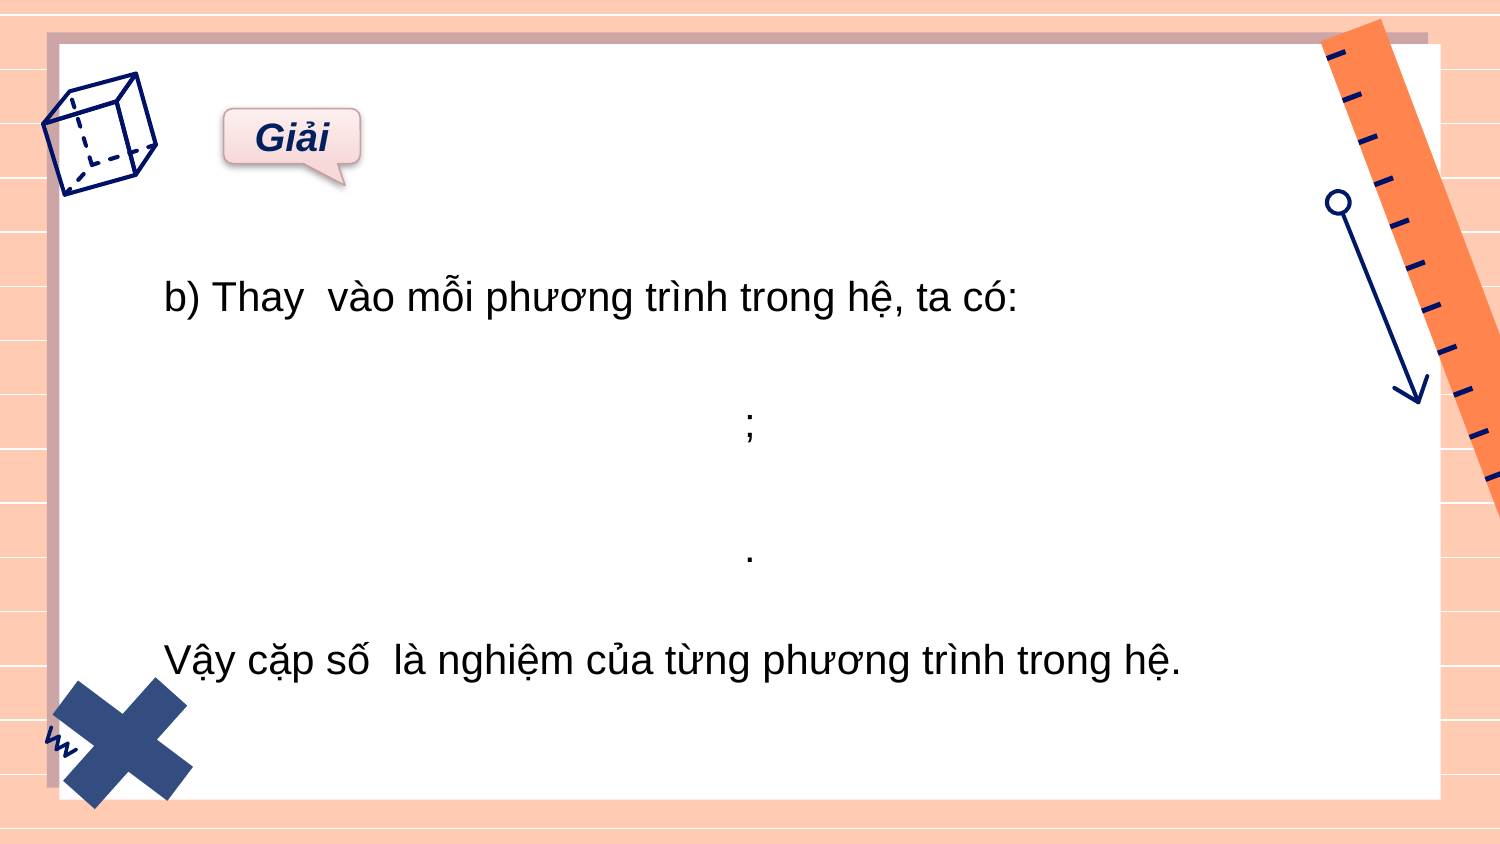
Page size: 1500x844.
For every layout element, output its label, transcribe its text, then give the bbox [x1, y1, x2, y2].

text_box Giải [222, 107, 362, 187]
